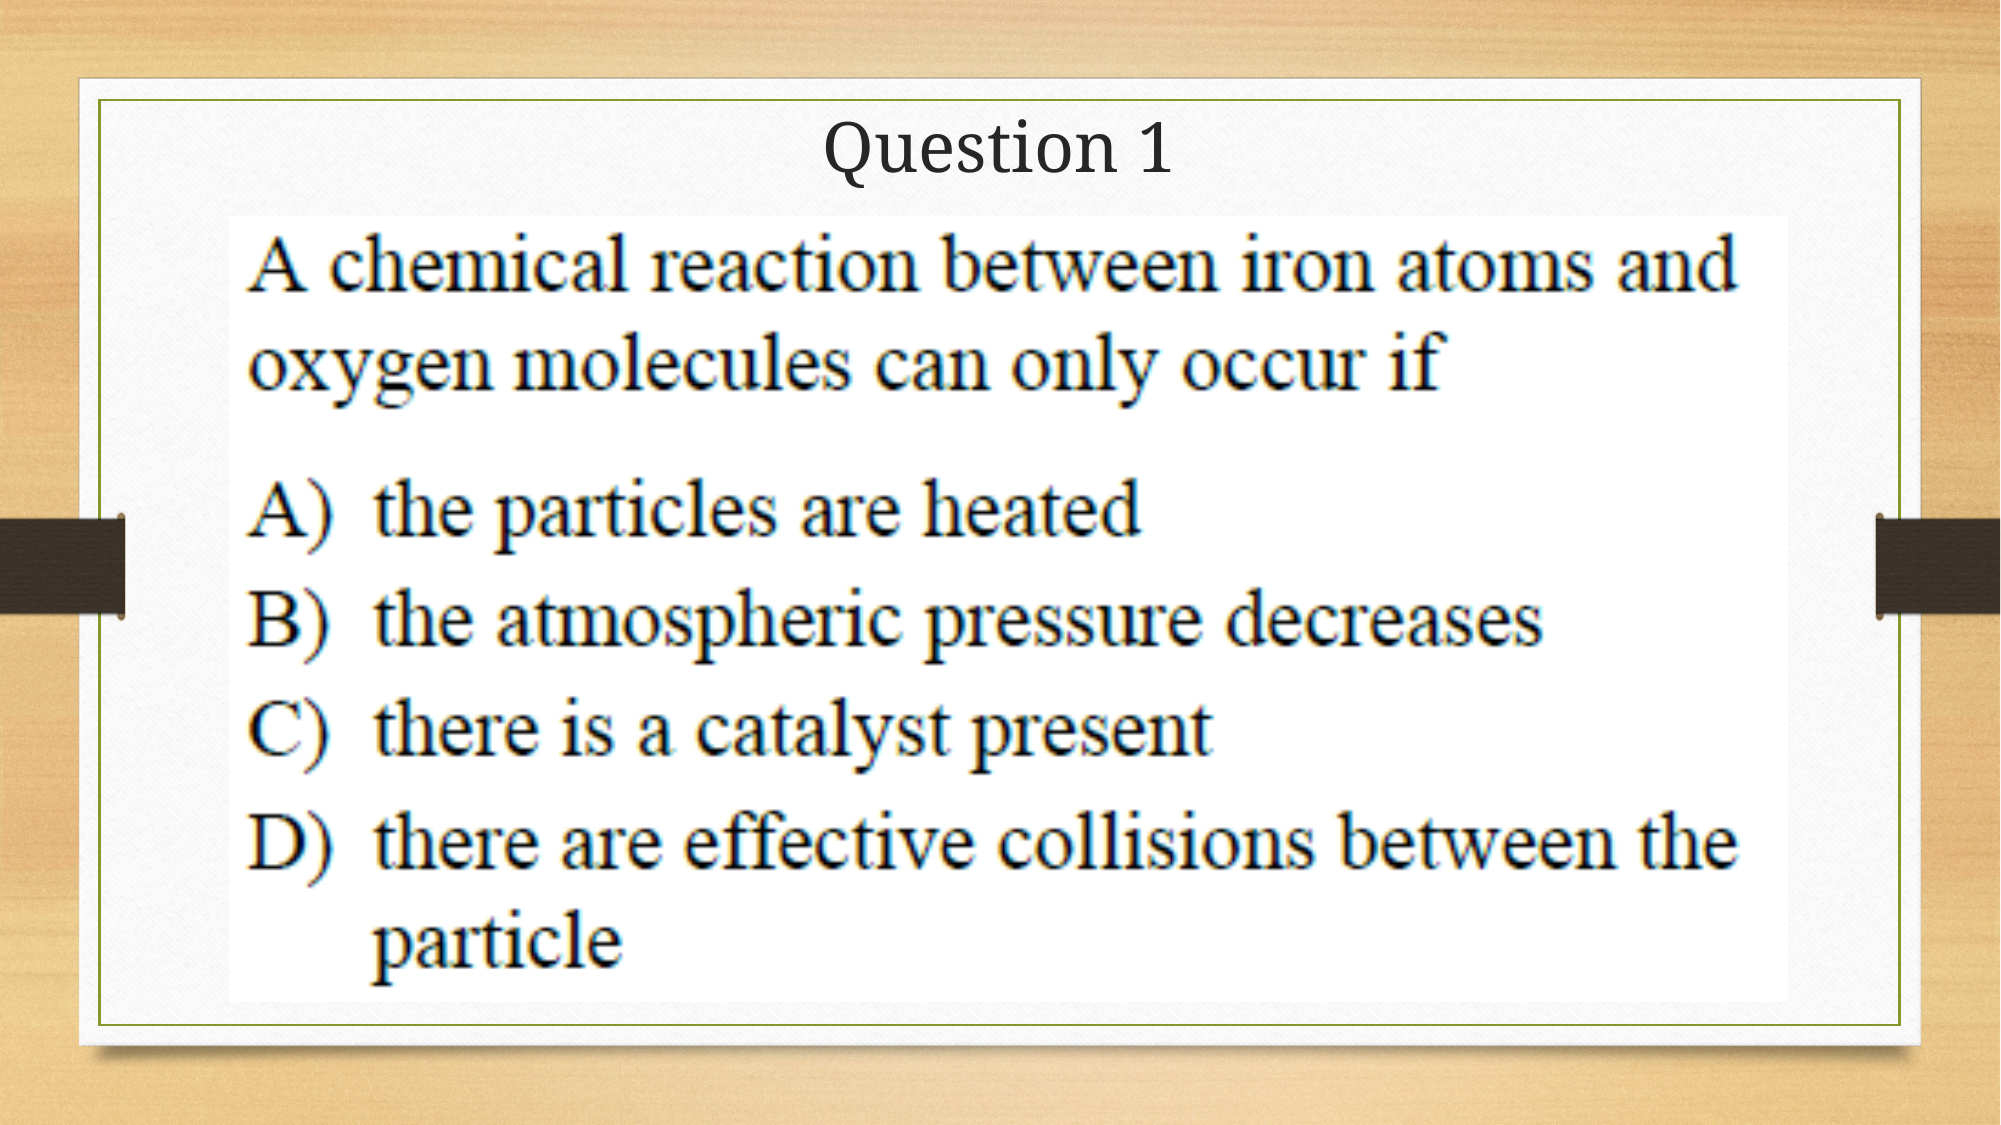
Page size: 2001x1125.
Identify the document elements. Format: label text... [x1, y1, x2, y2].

picture [0, 0, 2001, 1125]
title Question 1 [212, 95, 1788, 195]
